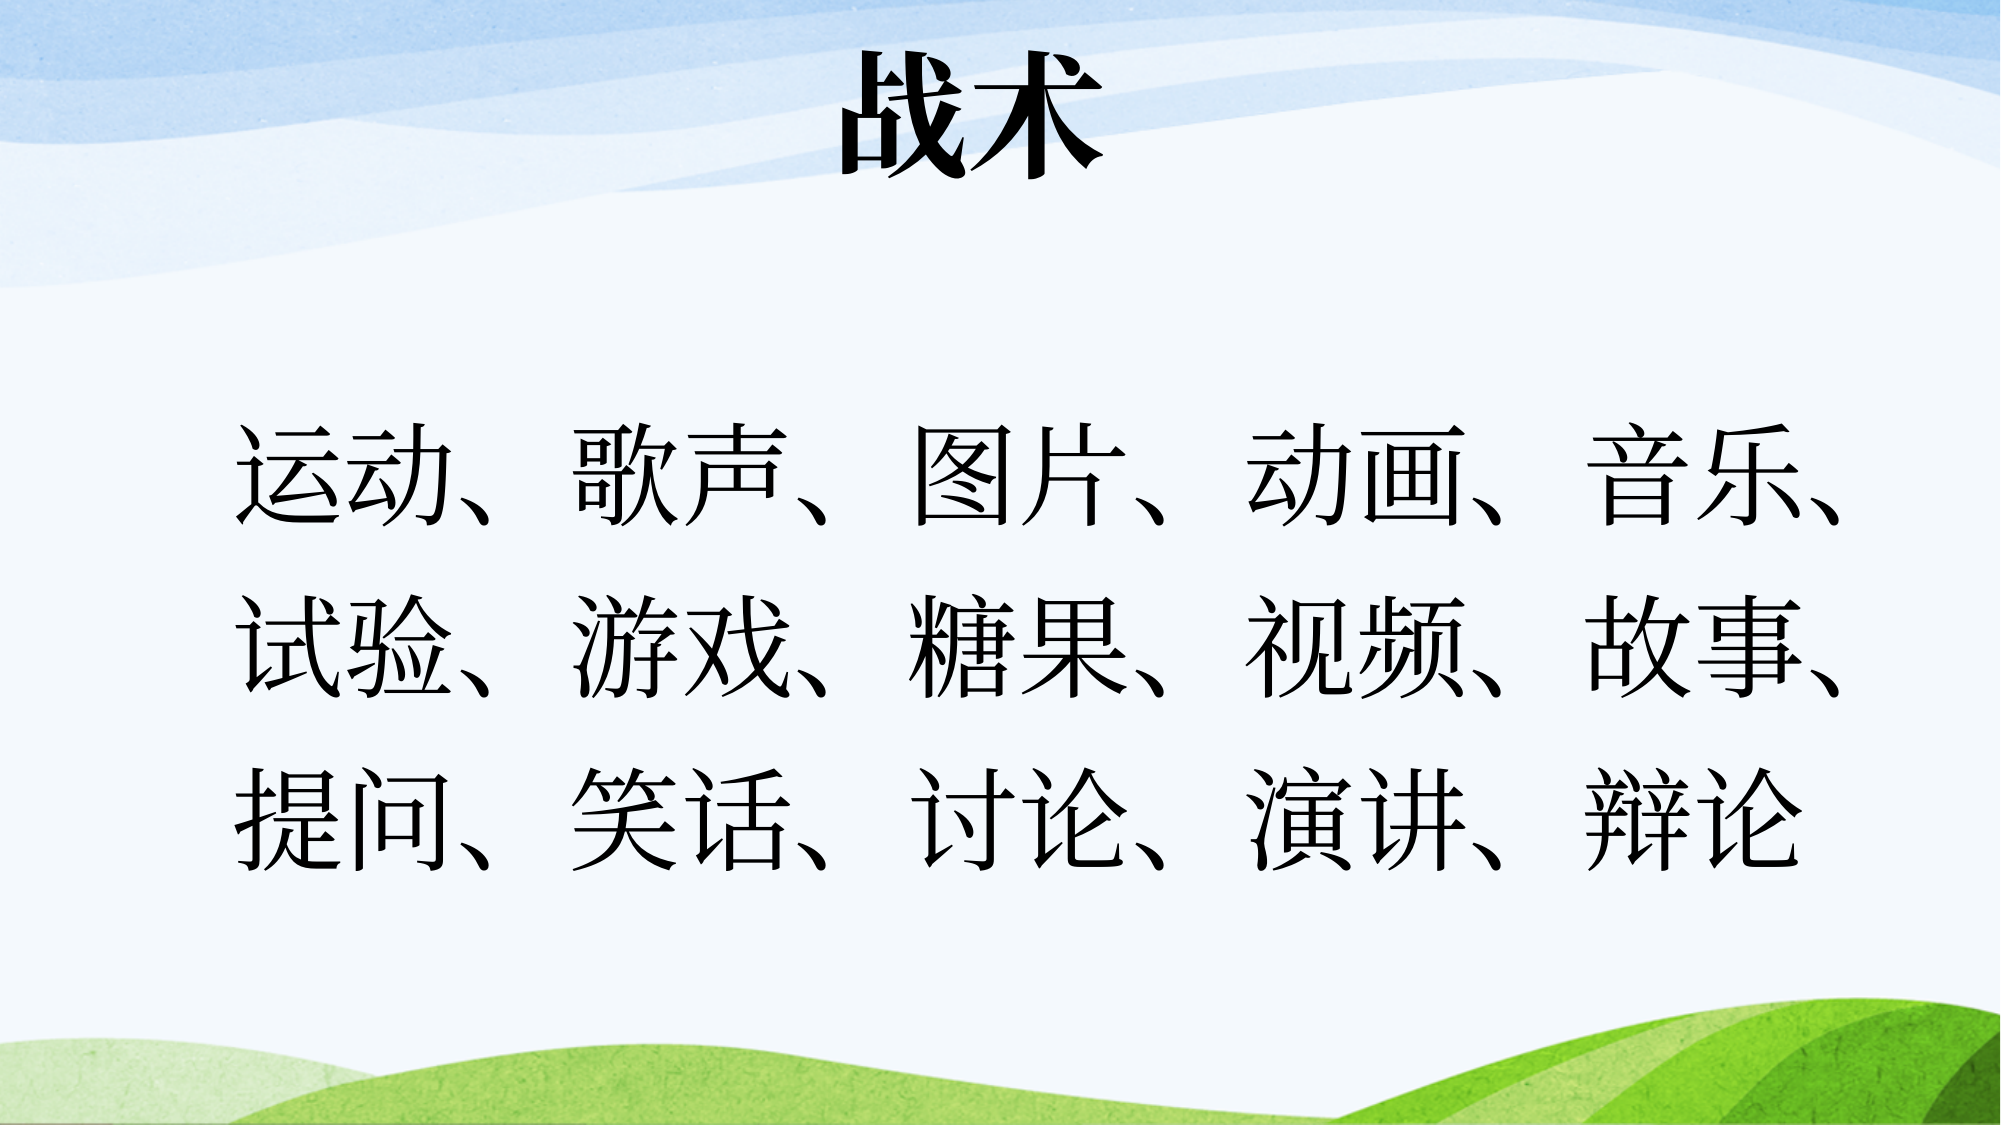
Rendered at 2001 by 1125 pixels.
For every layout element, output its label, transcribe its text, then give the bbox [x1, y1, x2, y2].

picture [0, 0, 2001, 1125]
list 战术 运动、歌声、图片、动画、音乐、 试验、游戏、糖果、视频、故事、 提问、笑话、讨论、演讲、辩论 [66, 22, 1939, 1110]
text_box [500, 457, 1500, 515]
